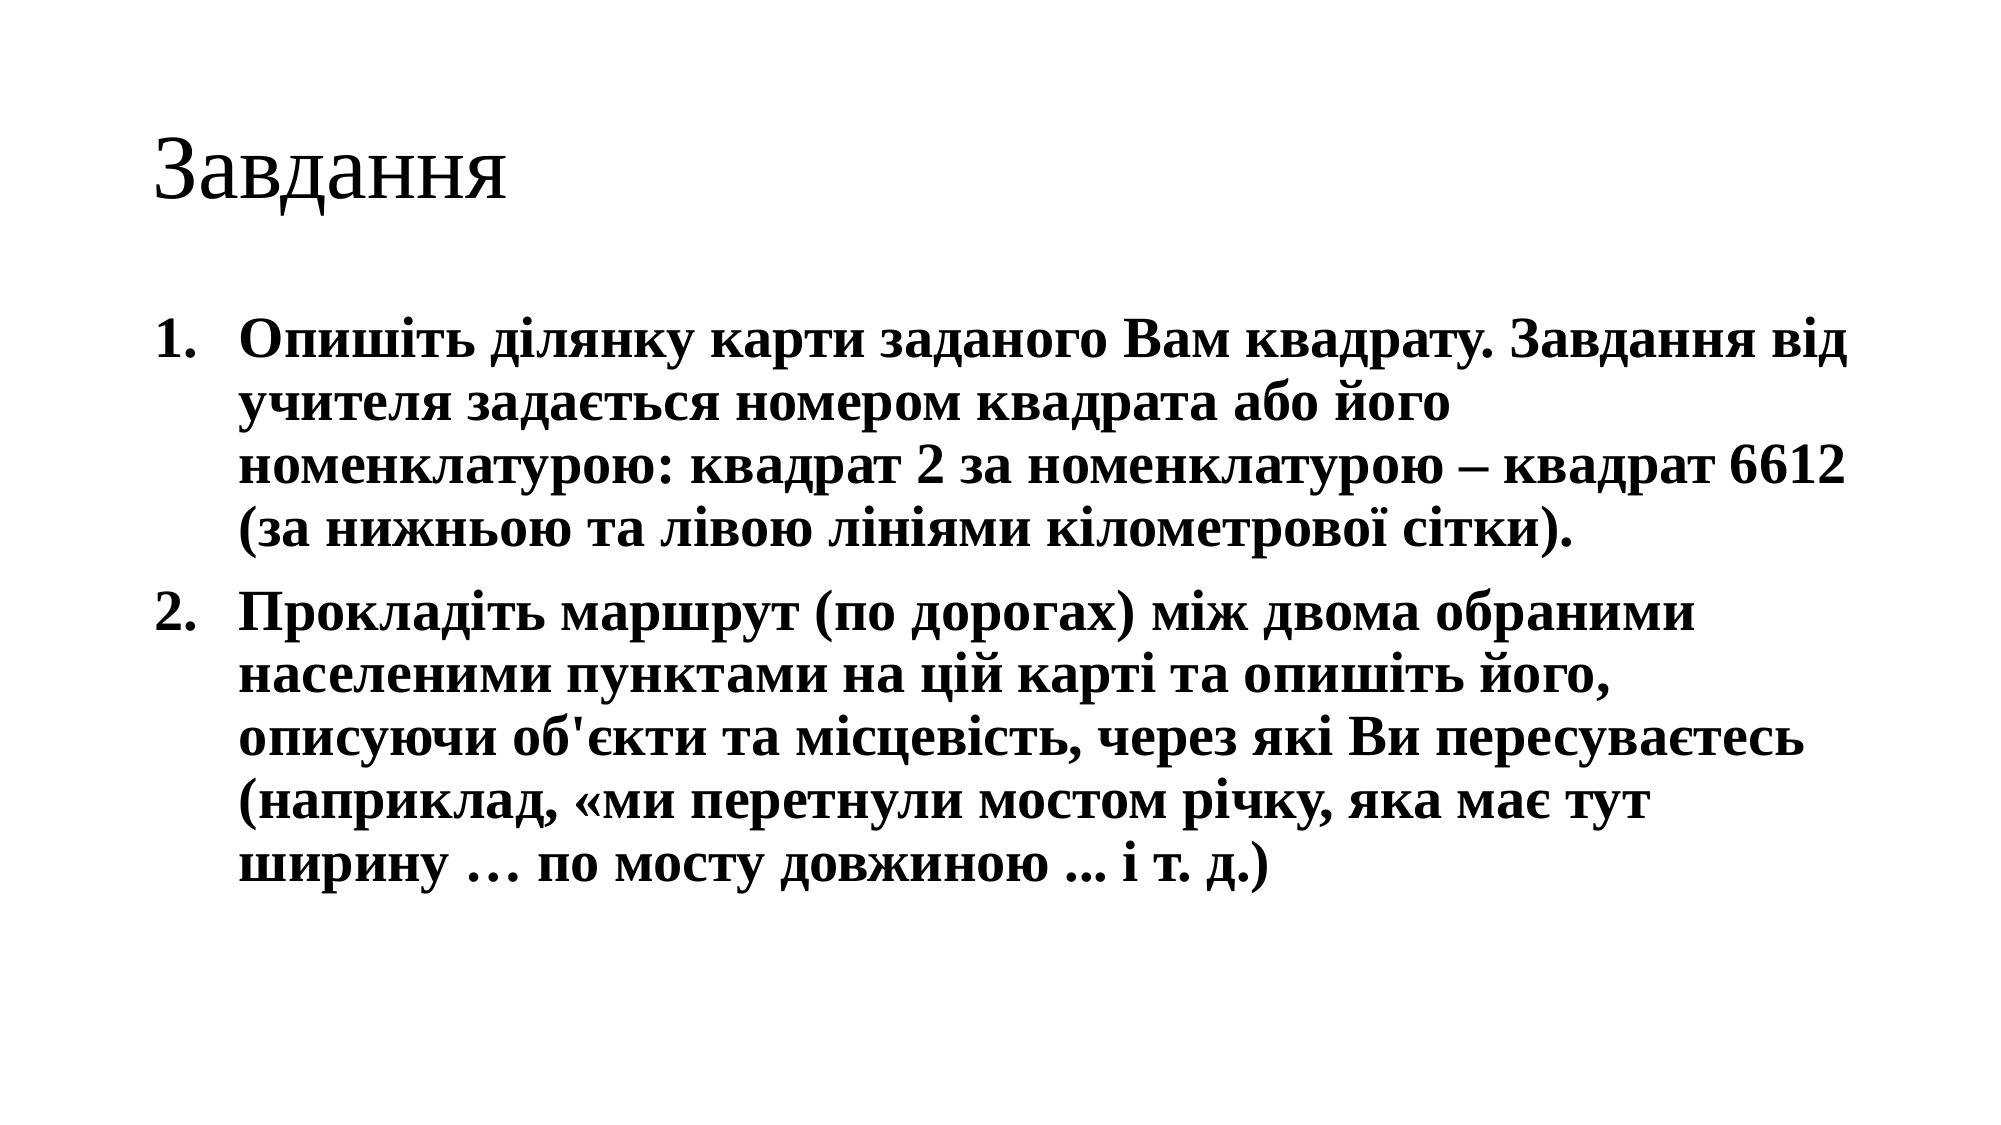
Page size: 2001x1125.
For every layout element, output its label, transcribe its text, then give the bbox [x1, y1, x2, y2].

title Завдання [137, 59, 1863, 278]
list Опишіть ділянку карти заданого Вам квадрату. Завдання від учителя задається номером квадрата або його номенклатурою: квадрат 2 за номенклатурою – квадрат 6612 (за нижньою та лівою лініями кілометрової сітки). Прокладіть маршрут (по дорогах) між двома обраними населеними пунктами на цій карті та опишіть його, описуючи об'єкти та місцевість, через які Ви пересуваєтесь (наприклад, «ми перетнули мостом річку, яка має тут ширину … по мосту довжиною ... і т. д.) [139, 299, 1865, 1014]
